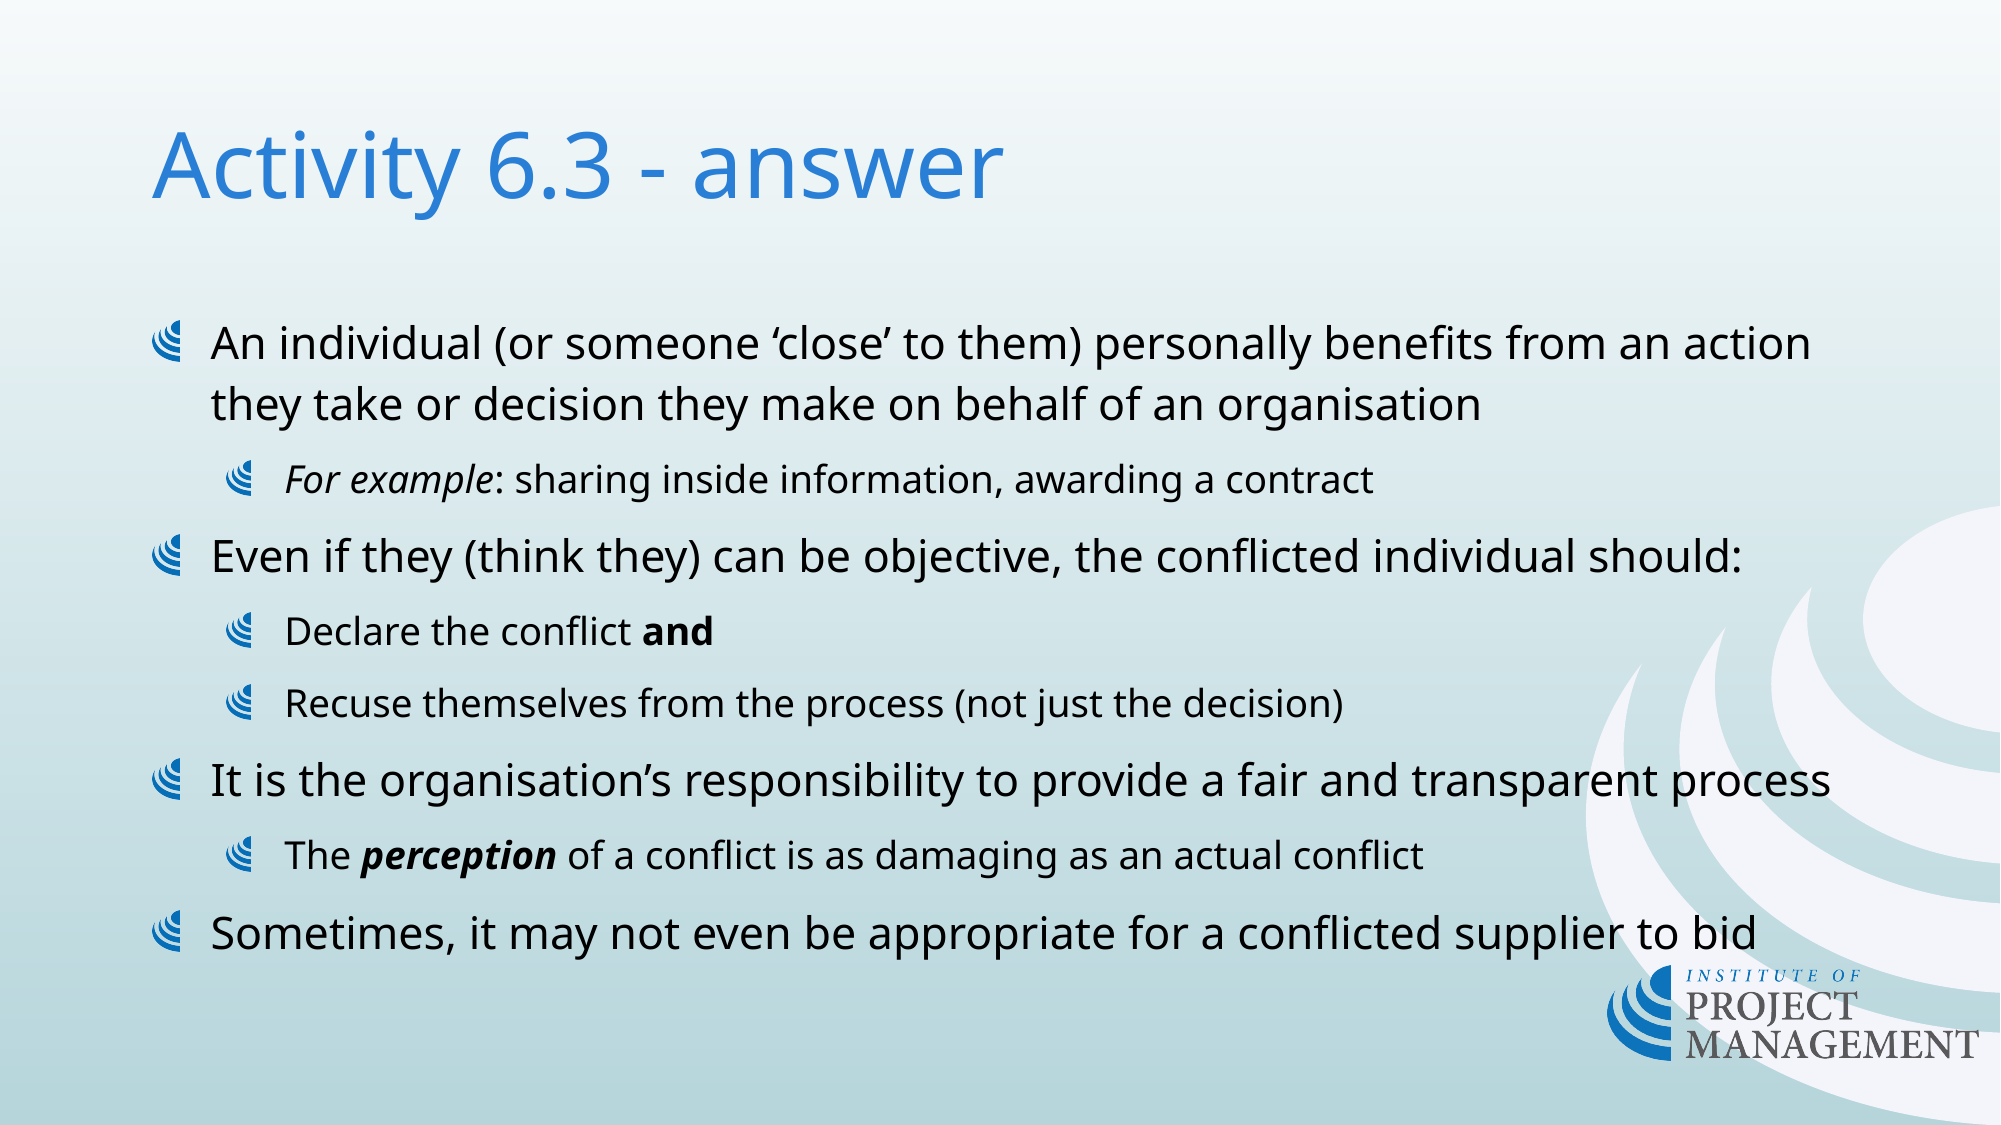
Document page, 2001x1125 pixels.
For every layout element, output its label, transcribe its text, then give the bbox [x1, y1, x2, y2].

picture [152, 910, 194, 952]
picture [1607, 965, 1979, 1061]
picture [152, 758, 194, 800]
title Activity 6.3 - answer [137, 59, 1863, 278]
list An individual (or someone ‘close’ to them) personally benefits from an action they take or decision they make on behalf of an organisation For example: sharing inside information, awarding a contract Even if they (think they) can be objective, the conflicted individual should: Declare the conflict and Recuse themselves from the process (not just the decision) It is the organisation’s responsibility to provide a fair and transparent process The perception of a conflict is as damaging as an actual conflict Sometimes, it may not even be appropriate for a conflicted supplier to bid [137, 299, 1863, 1014]
picture [226, 684, 262, 720]
picture [226, 612, 262, 648]
picture [226, 836, 262, 872]
picture [226, 460, 262, 496]
picture [152, 534, 194, 576]
picture [152, 320, 194, 362]
